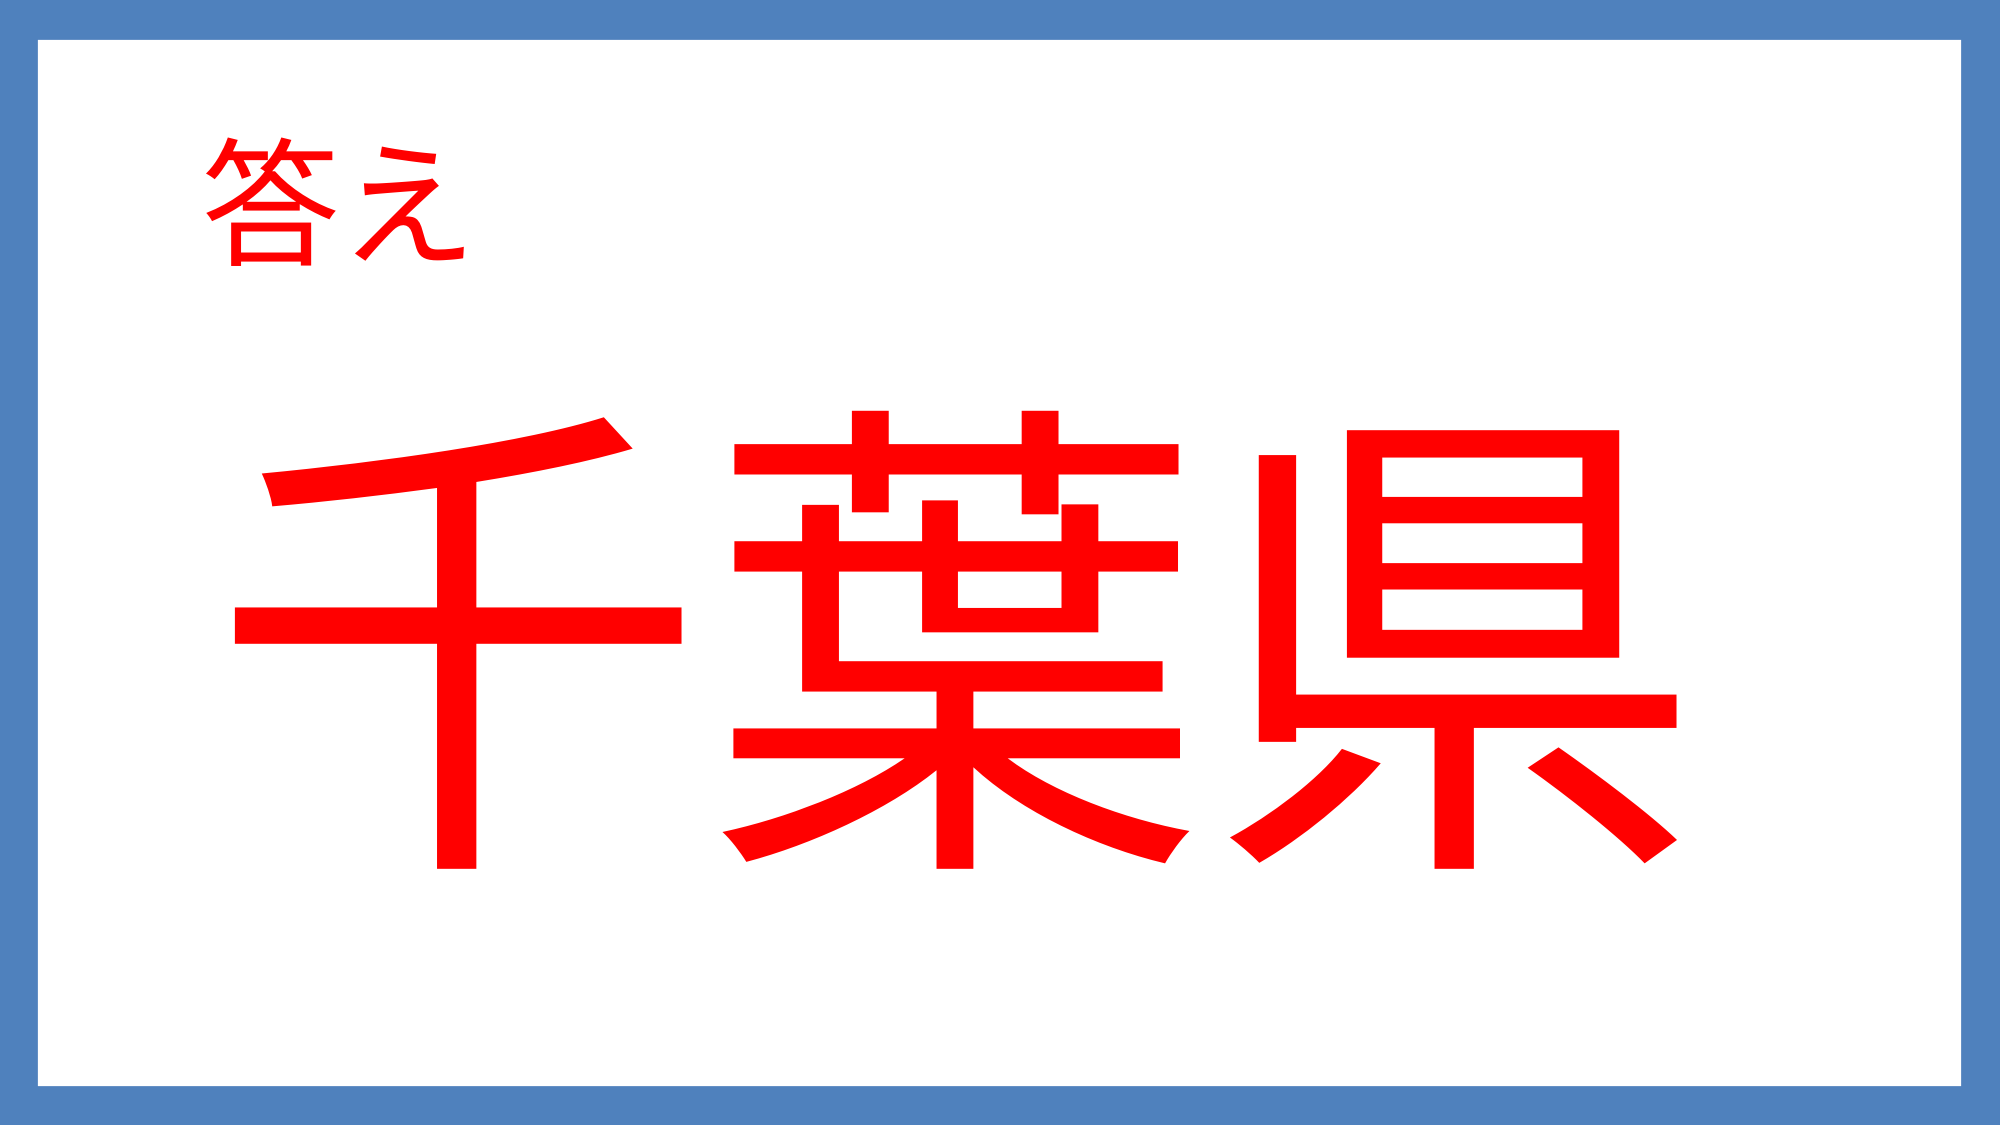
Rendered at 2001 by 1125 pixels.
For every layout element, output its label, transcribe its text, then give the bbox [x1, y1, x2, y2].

title 答え [187, 99, 1808, 323]
list 千葉県 [187, 391, 1808, 983]
